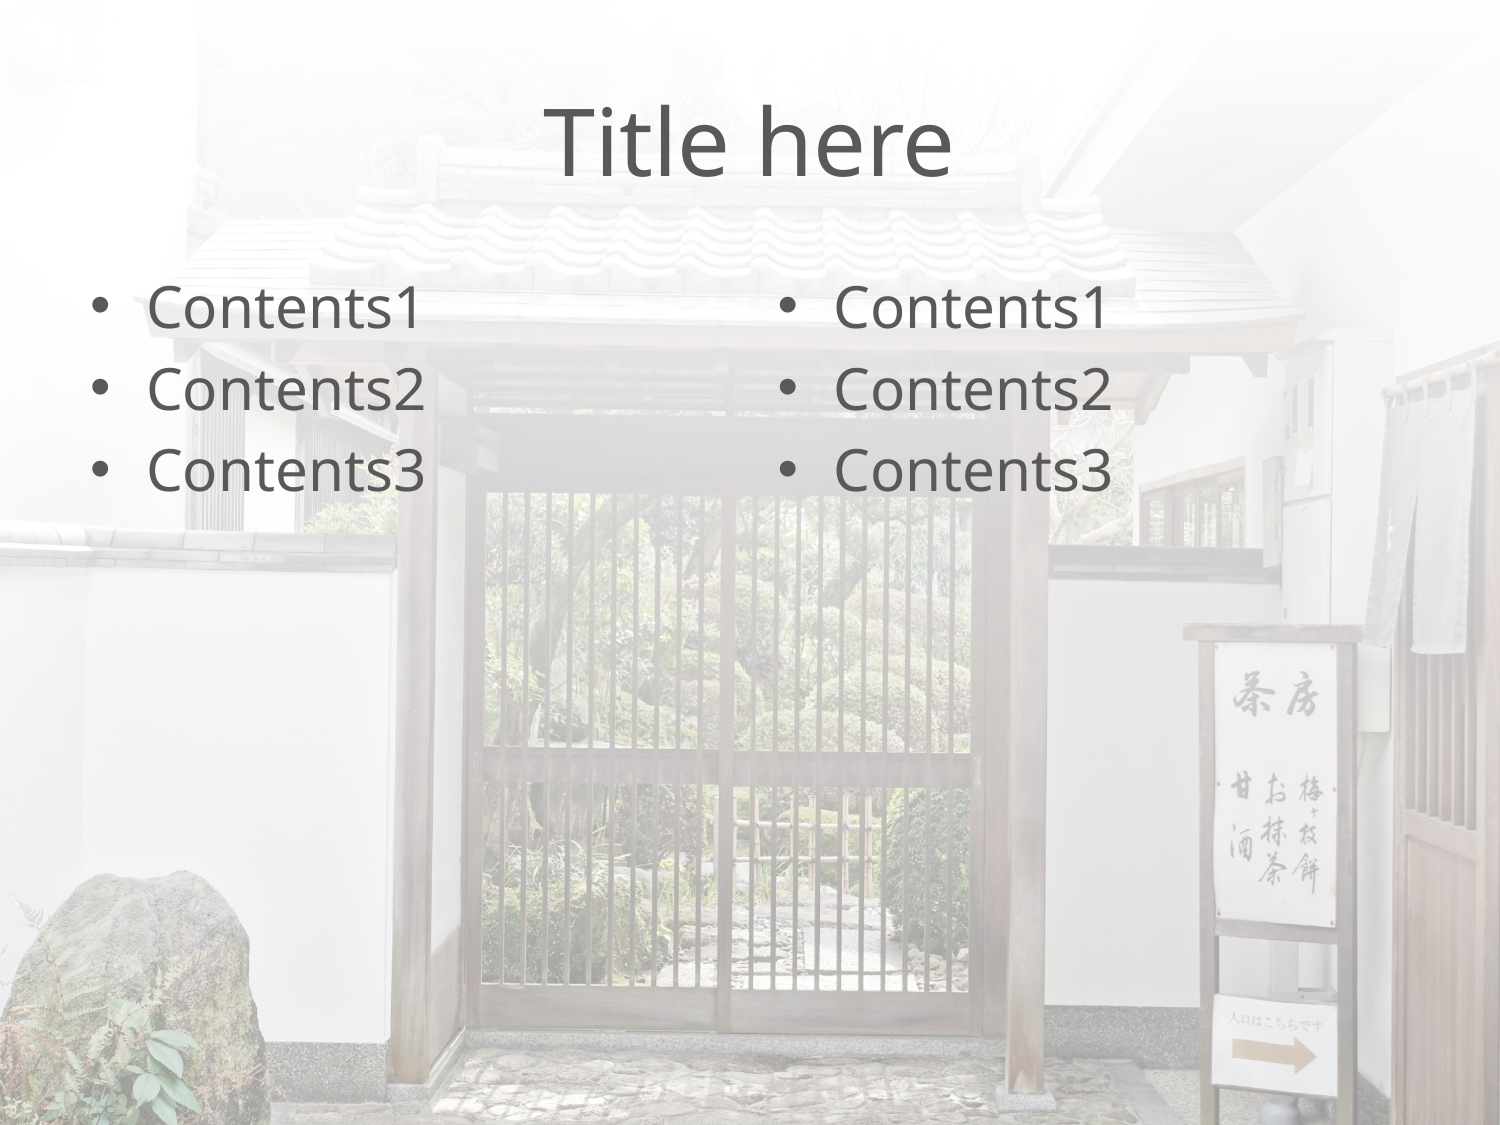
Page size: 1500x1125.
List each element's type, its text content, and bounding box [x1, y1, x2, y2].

list Contents1 Contents2 Contents3 [75, 262, 738, 1005]
list Contents1 Contents2 Contents3 [762, 262, 1425, 1005]
title Title here [75, 45, 1425, 233]
text_box [0, 0, 1500, 1125]
